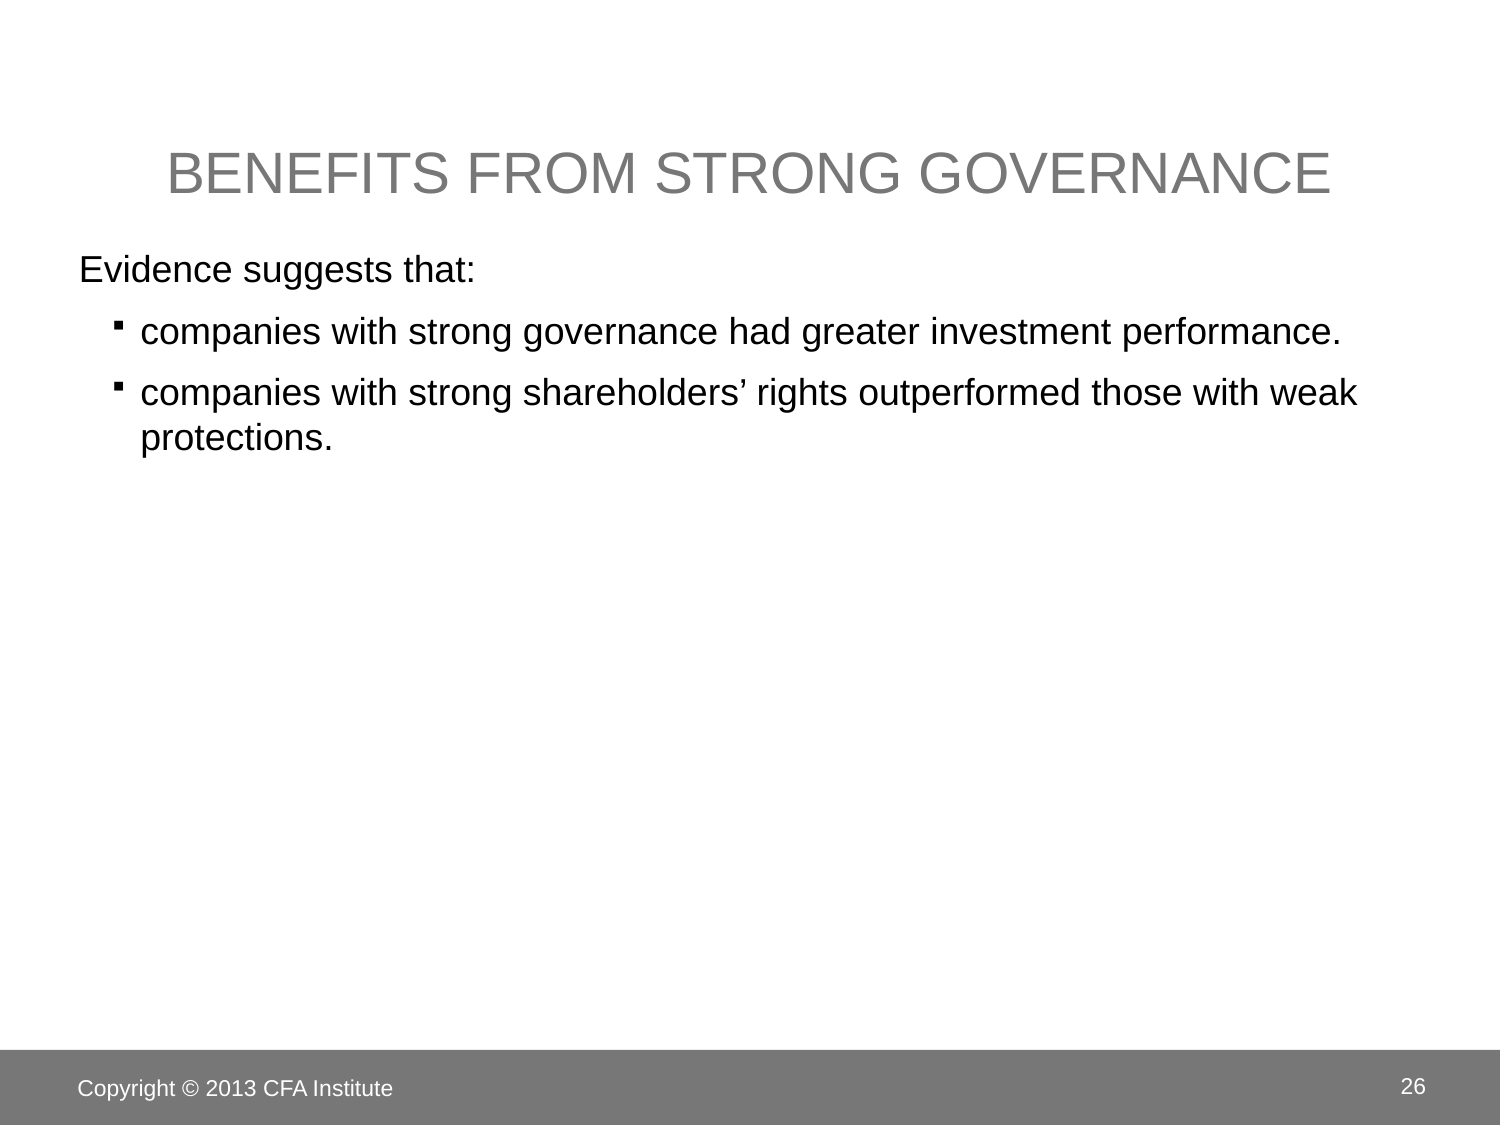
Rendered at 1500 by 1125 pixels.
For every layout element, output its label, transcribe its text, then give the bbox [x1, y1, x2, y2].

list Evidence suggests that: companies with strong governance had greater investment performance. companies with strong shareholders’ rights outperformed those with weak protections. [62, 237, 1437, 1013]
footer Copyright © 2013 CFA Institute [62, 1054, 538, 1121]
title Benefits from strong governance [62, 24, 1437, 213]
slide_number 26 [1312, 1055, 1442, 1116]
